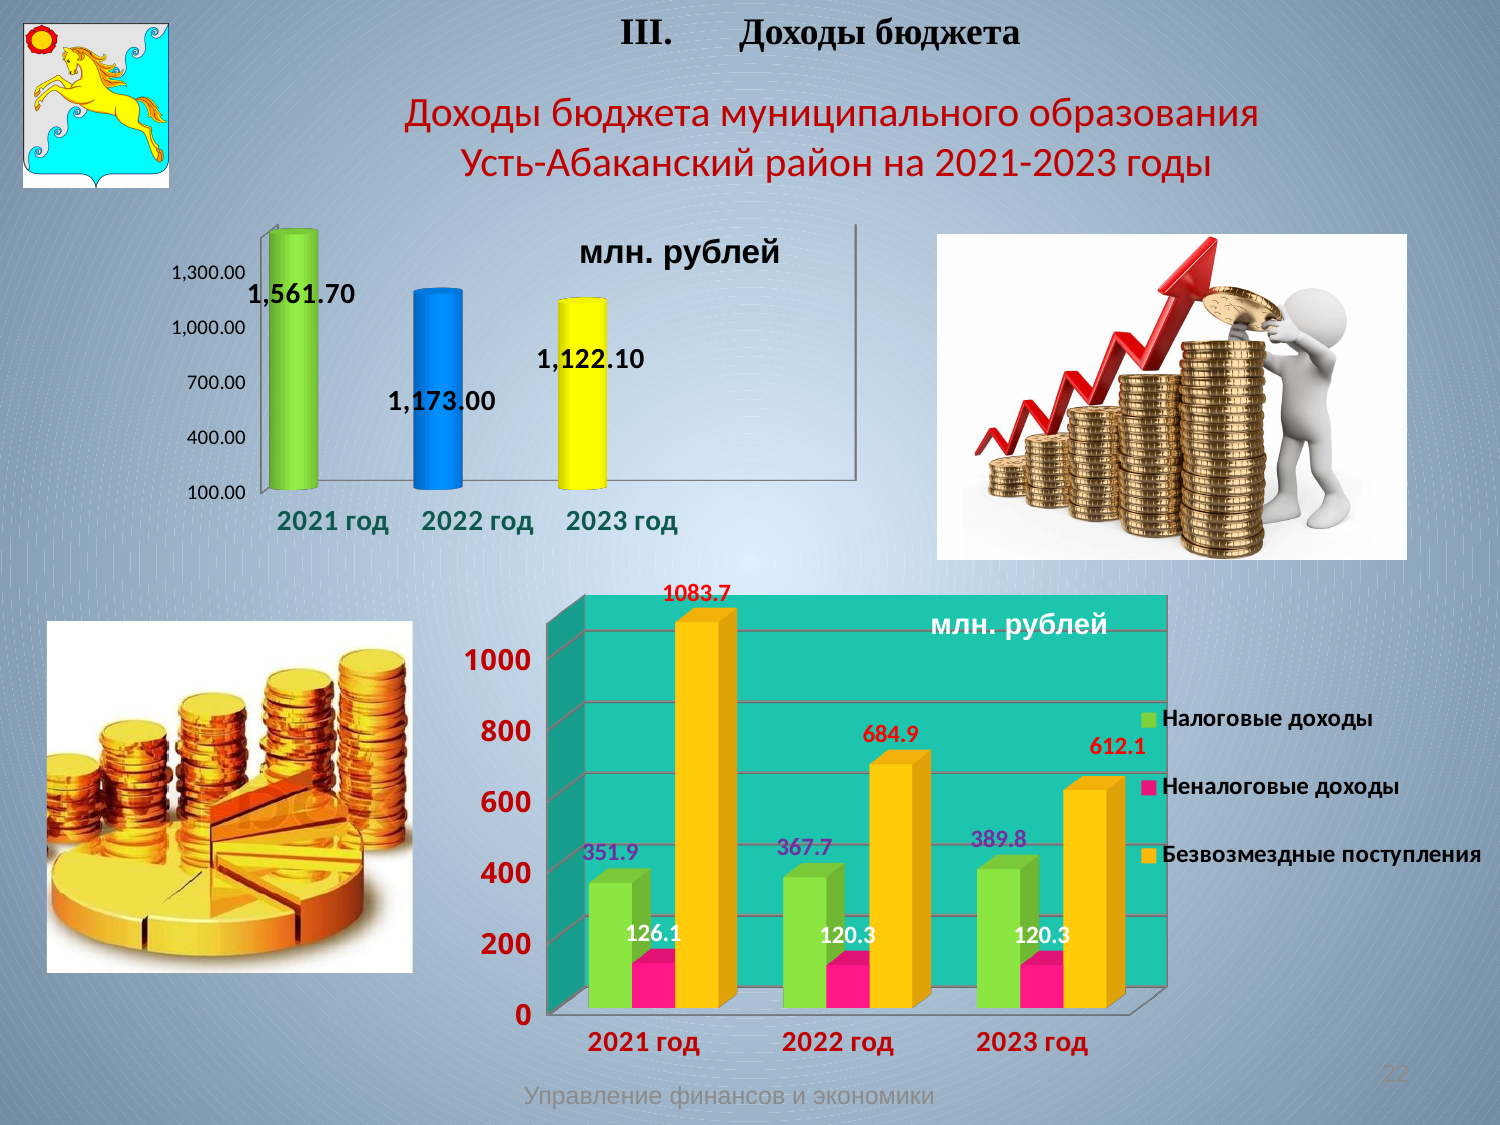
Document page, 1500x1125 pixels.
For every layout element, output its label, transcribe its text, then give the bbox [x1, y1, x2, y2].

picture [23, 23, 169, 188]
text_box III. Доходы бюджета [199, 0, 1442, 60]
footer Управление финансов и экономики [492, 1120, 968, 1125]
picture [46, 620, 414, 973]
title Доходы бюджета муниципального образования Усть-Абаканский район на 2021-2023 годы [199, 70, 1465, 200]
chart [445, 562, 1500, 1102]
chart [81, 198, 915, 587]
picture [937, 234, 1407, 560]
